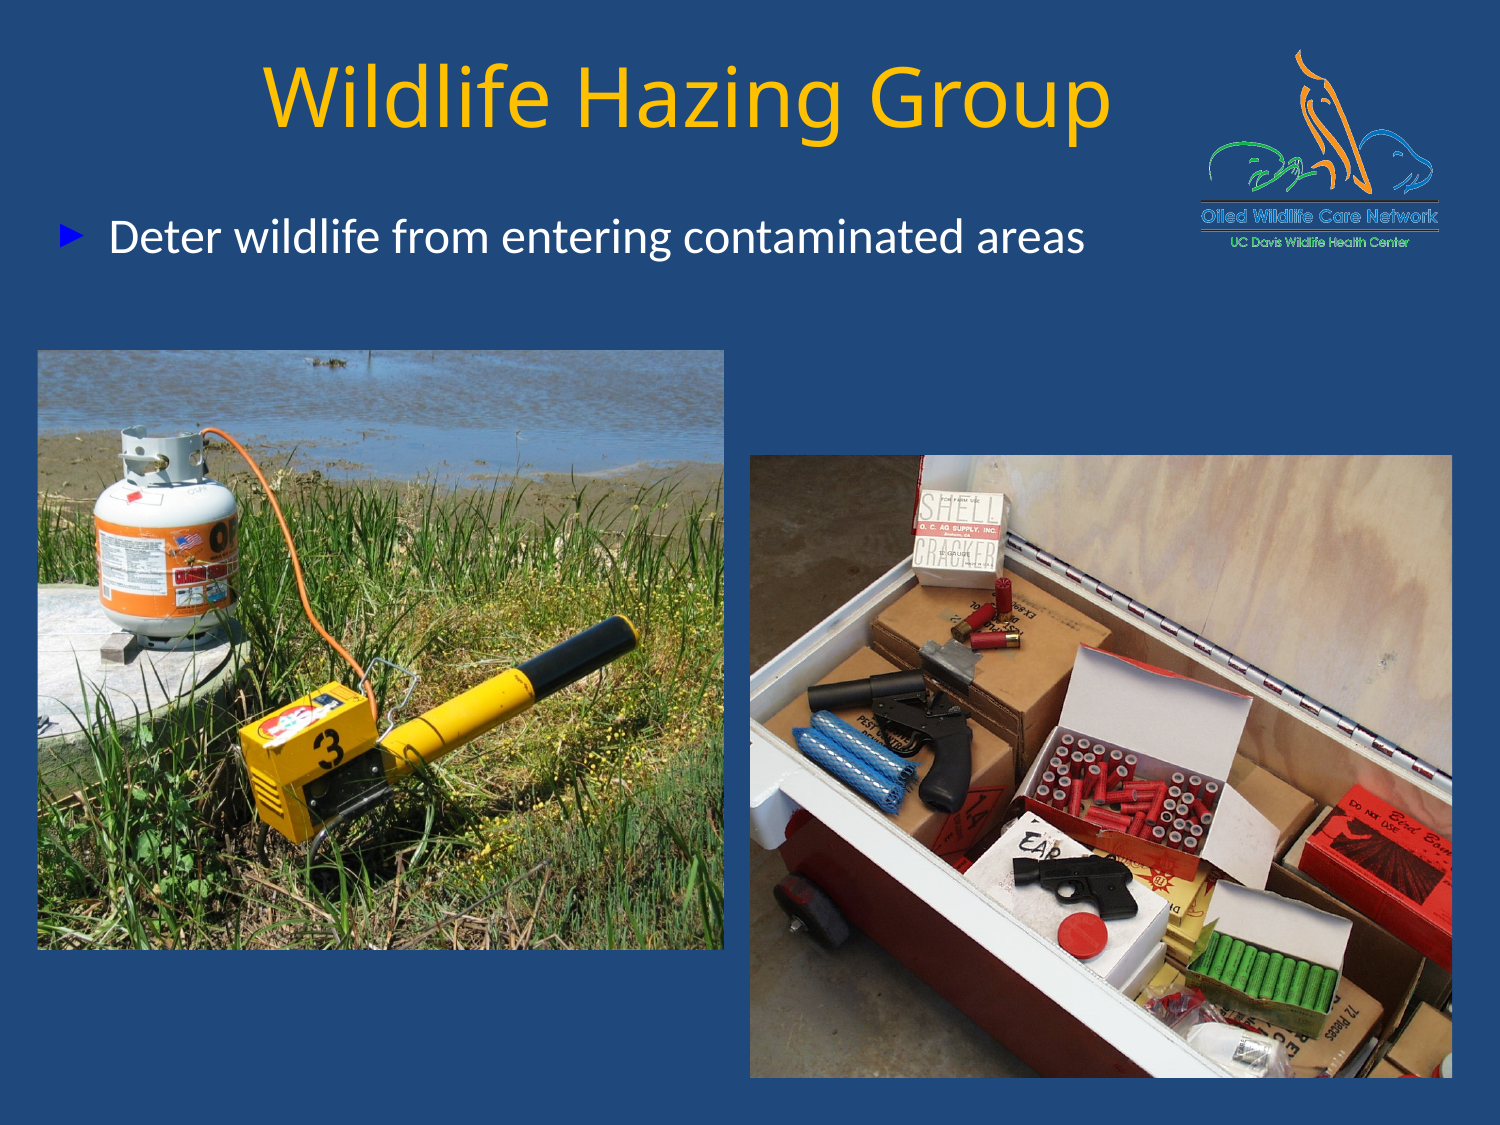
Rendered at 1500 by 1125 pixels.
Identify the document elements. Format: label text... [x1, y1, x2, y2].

text_box Wildlife Hazing Group [0, 0, 1400, 188]
picture [749, 455, 1453, 1078]
picture [1201, 49, 1440, 249]
picture [37, 349, 725, 951]
text_box Deter wildlife from entering contaminated areas [37, 196, 1463, 609]
